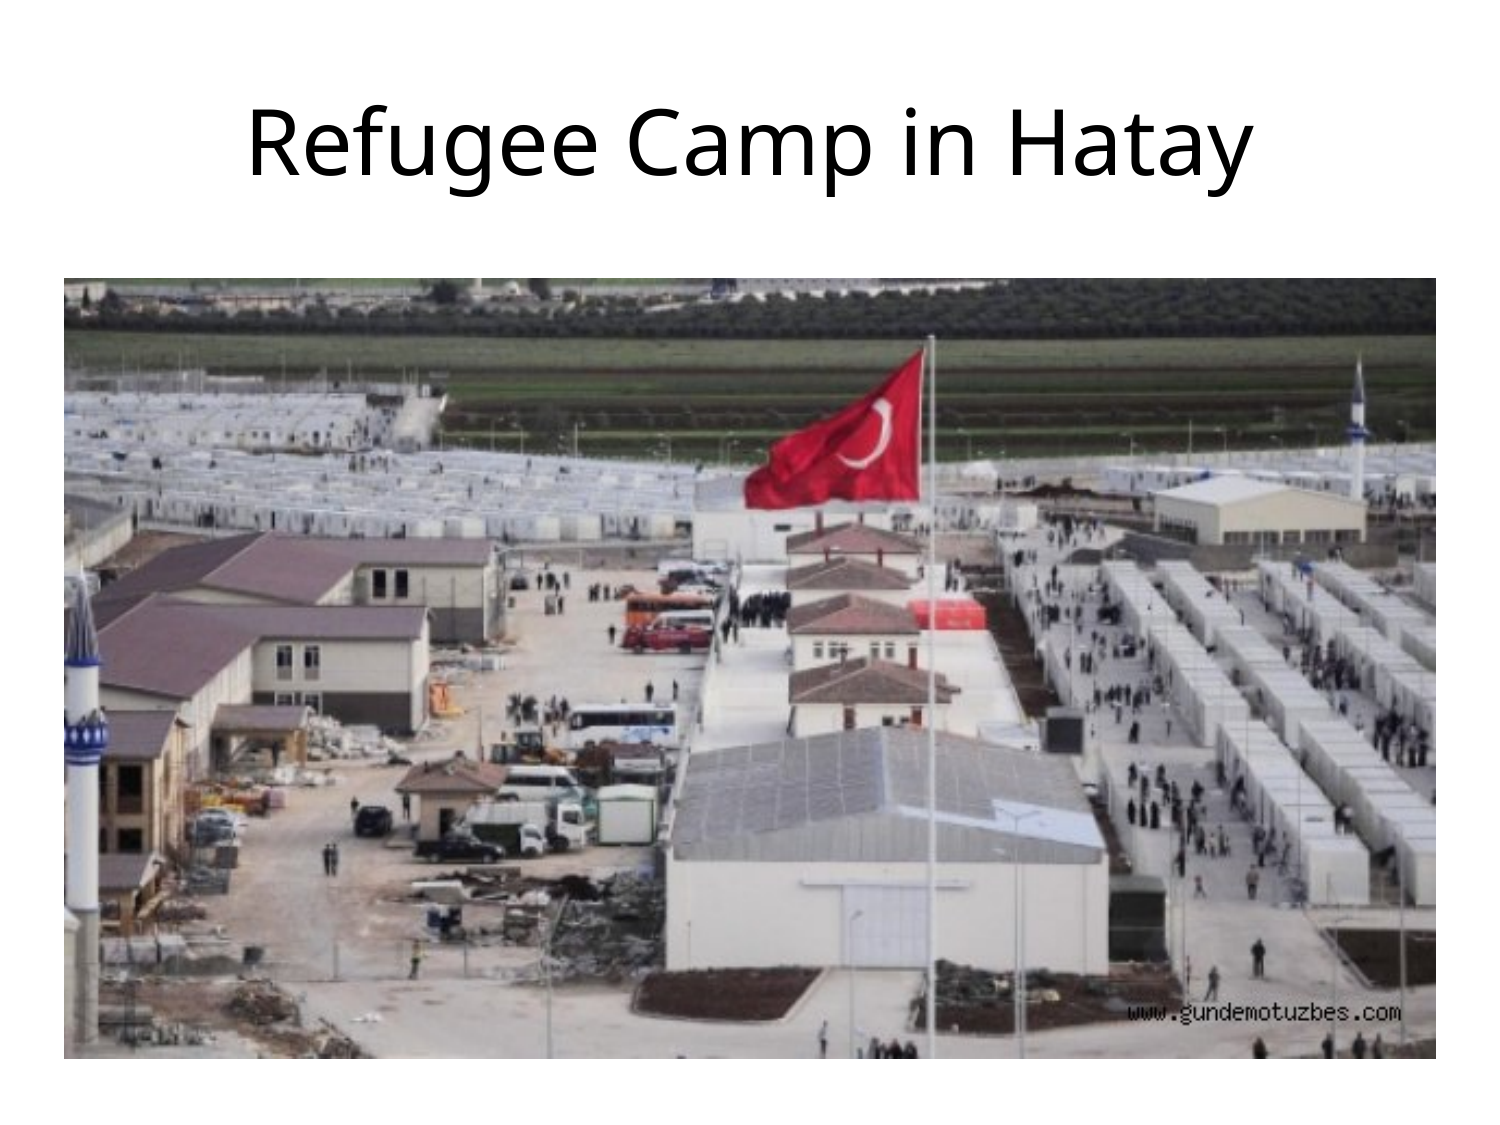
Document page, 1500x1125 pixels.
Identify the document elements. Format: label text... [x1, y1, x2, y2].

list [64, 278, 1436, 1059]
title Refugee Camp in Hatay [75, 45, 1425, 233]
